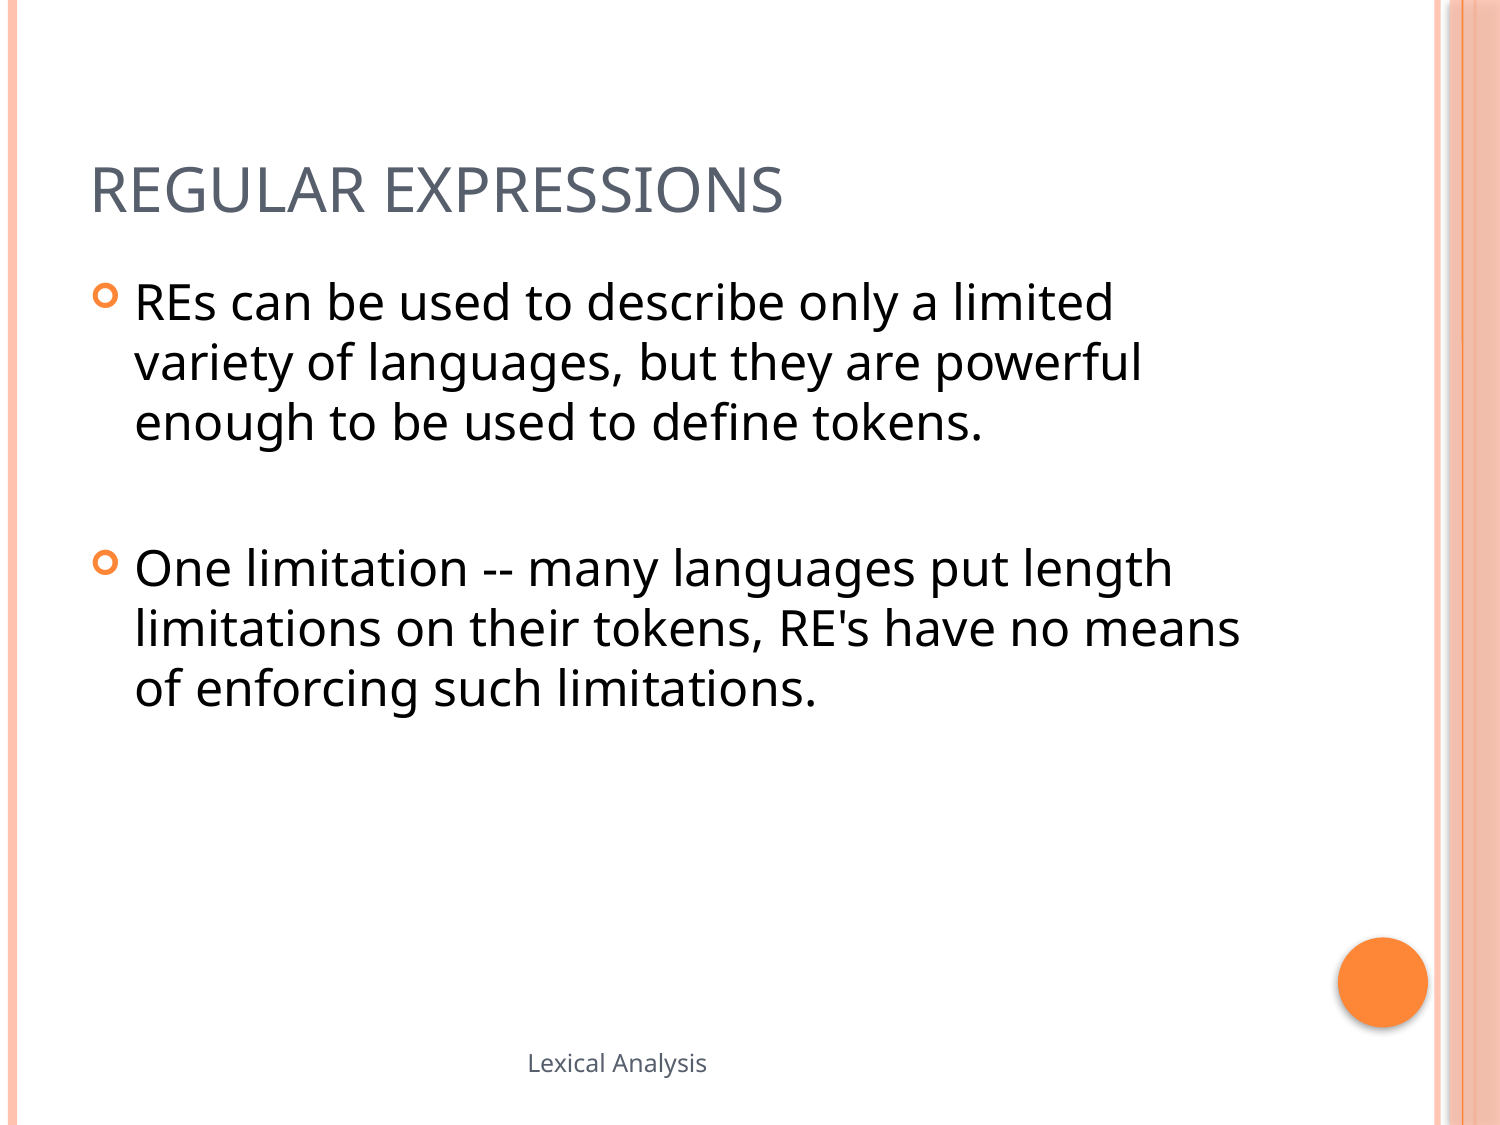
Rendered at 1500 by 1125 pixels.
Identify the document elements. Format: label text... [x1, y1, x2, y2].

slide_number 93 [1074, 1024, 1425, 1100]
list REs can be used to describe only a limited variety of languages, but they are powerful enough to be used to define tokens. One limitation -- many languages put length limitations on their tokens, RE's have no means of enforcing such limitations. [75, 262, 1300, 1062]
title Regular Expressions [75, 45, 1300, 233]
footer Lexical Analysis [512, 1062, 988, 1100]
